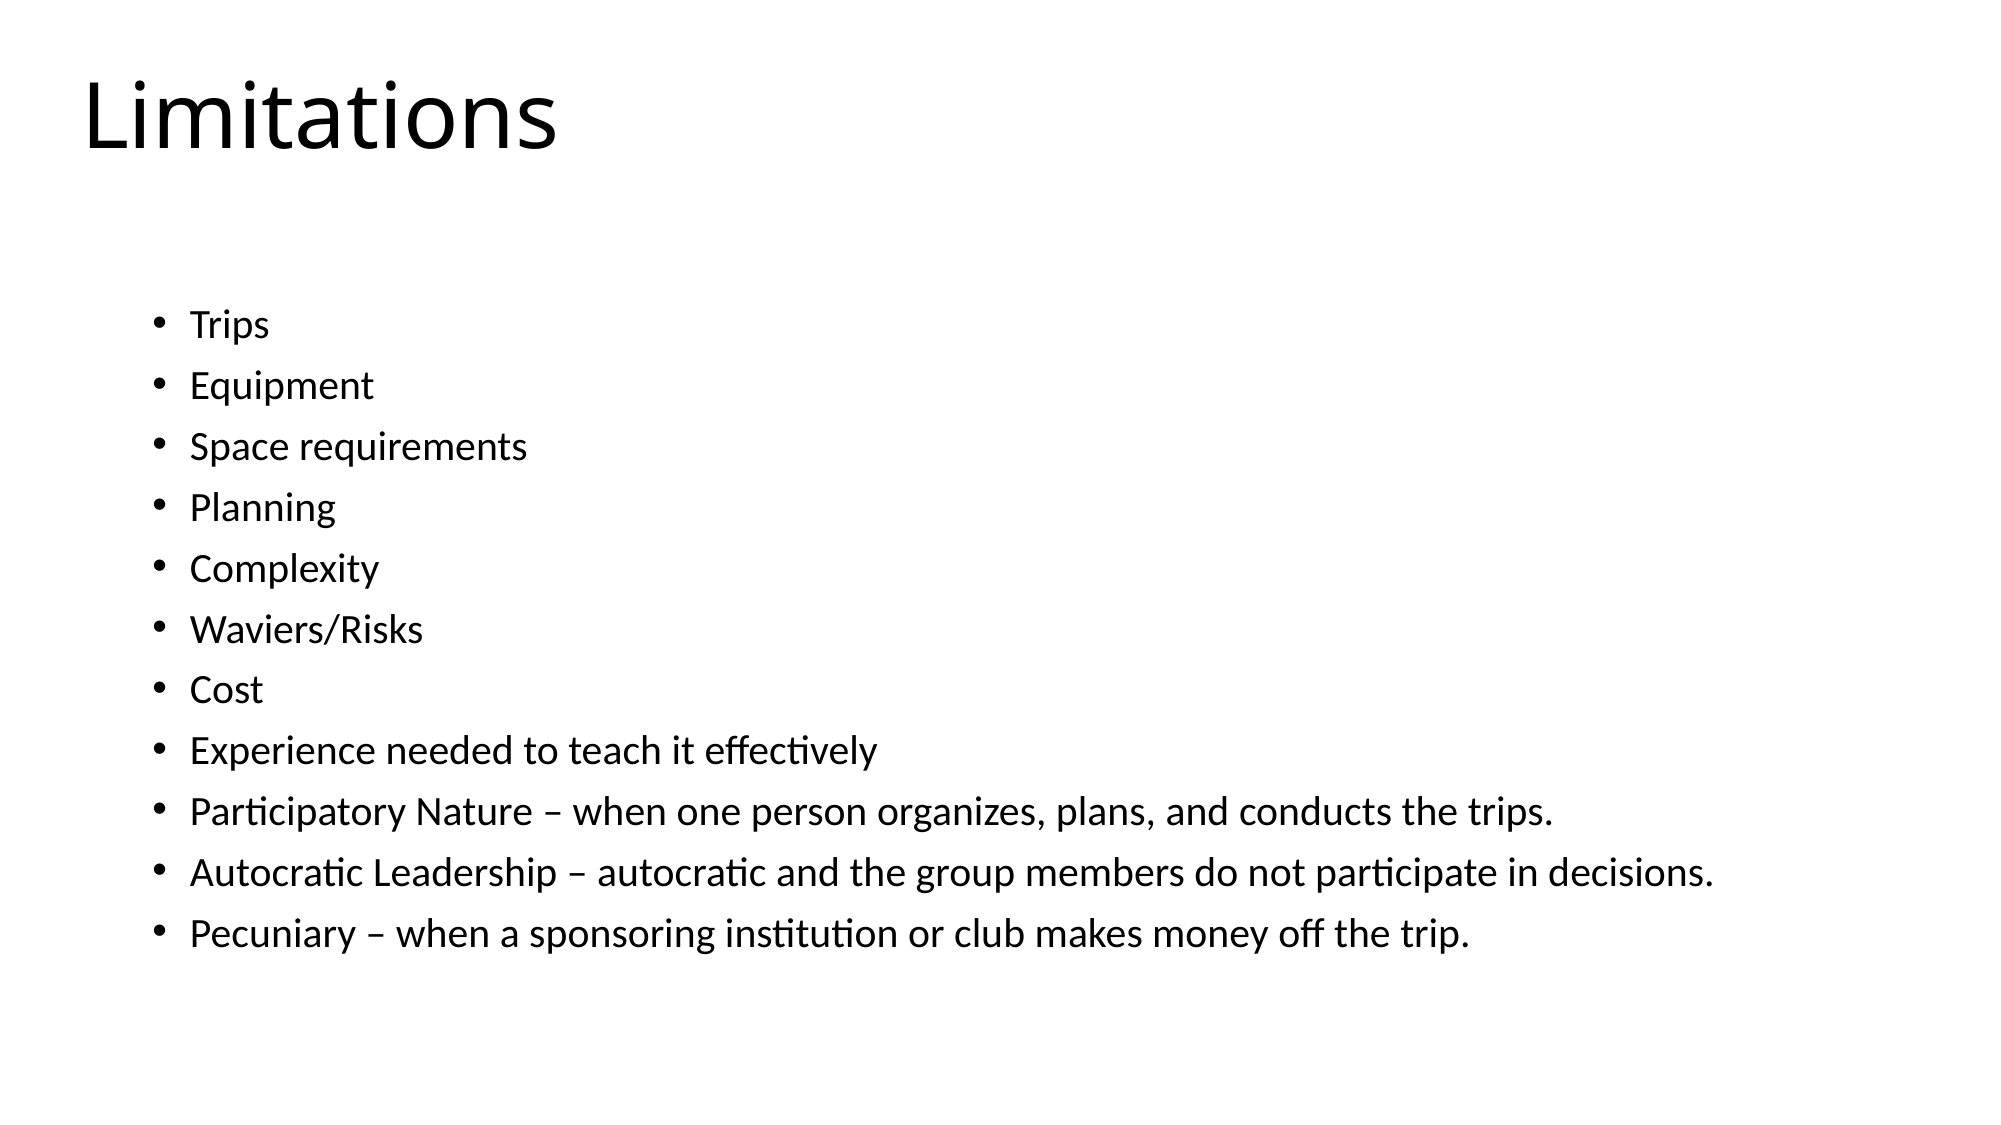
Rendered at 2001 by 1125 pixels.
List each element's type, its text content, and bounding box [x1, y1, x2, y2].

list Trips Equipment Space requirements Planning Complexity Waviers/Risks Cost Experience needed to teach it effectively Participatory Nature – when one person organizes, plans, and conducts the trips. Autocratic Leadership – autocratic and the group members do not participate in decisions. Pecuniary – when a sponsoring institution or club makes money off the trip. [137, 299, 1863, 1014]
title Limitations [65, 37, 1934, 200]
